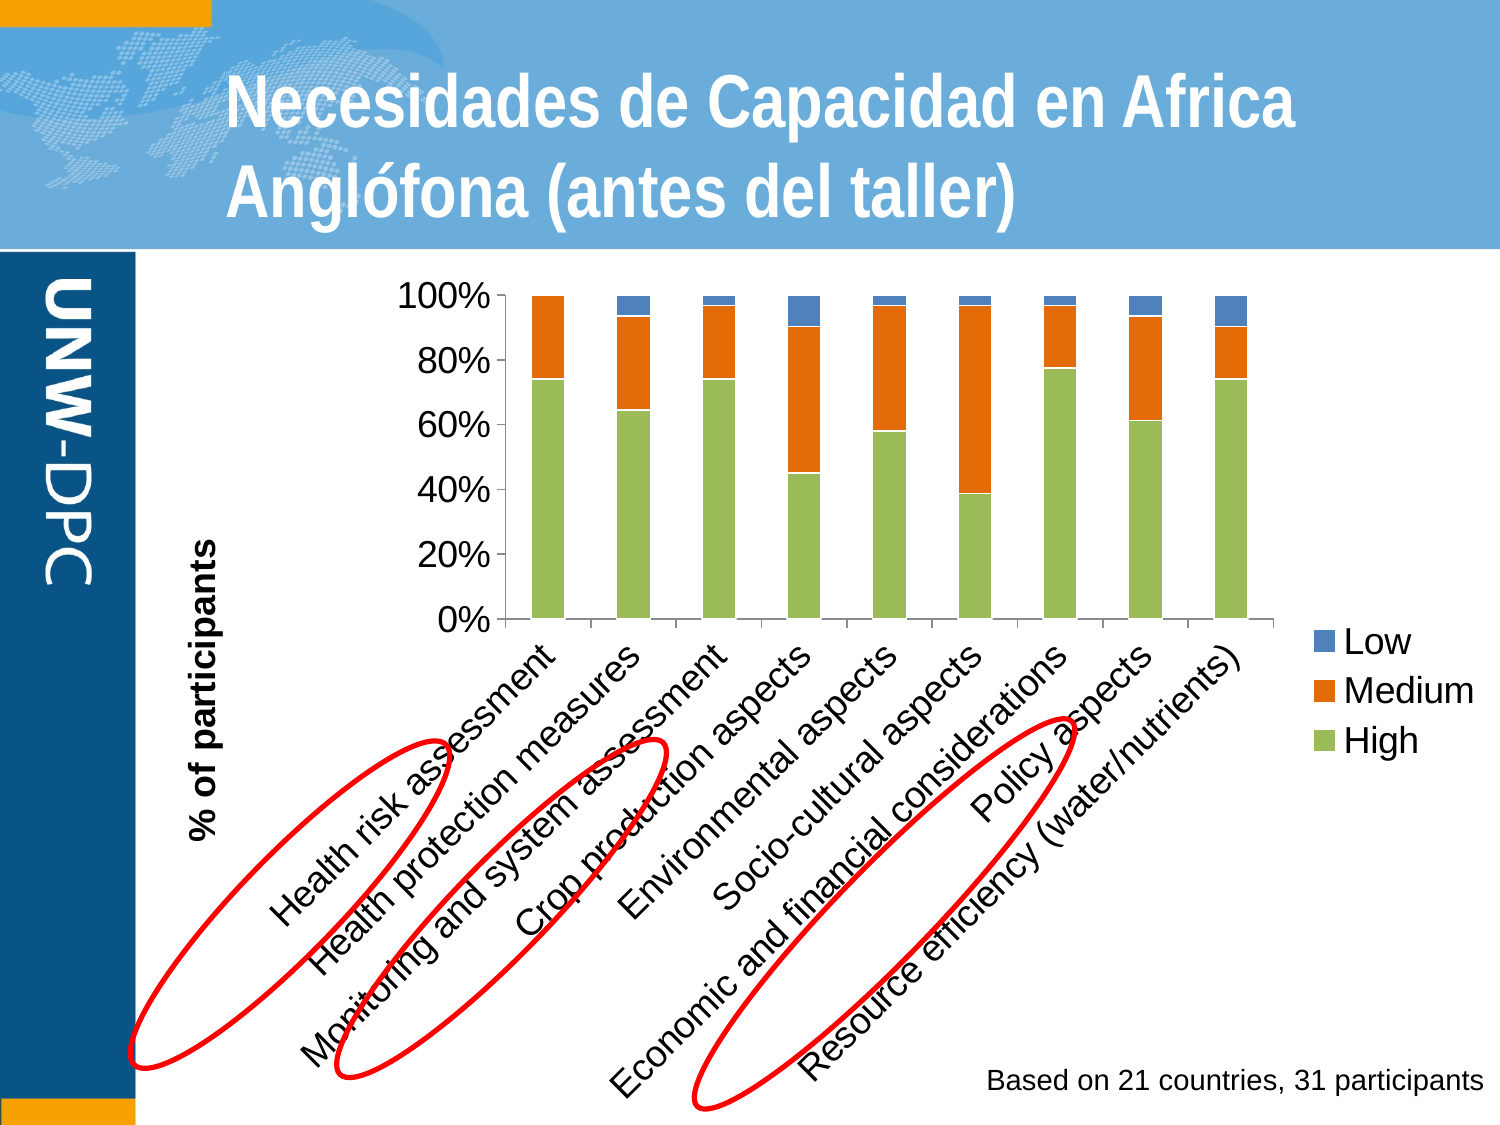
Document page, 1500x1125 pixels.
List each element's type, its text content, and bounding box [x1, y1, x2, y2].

picture [0, 0, 1500, 1125]
title Necesidades de Capacidad en Africa Anglófona (antes del taller) [210, 45, 1425, 233]
chart [142, 256, 1500, 1125]
text_box [128, 1031, 133, 1067]
